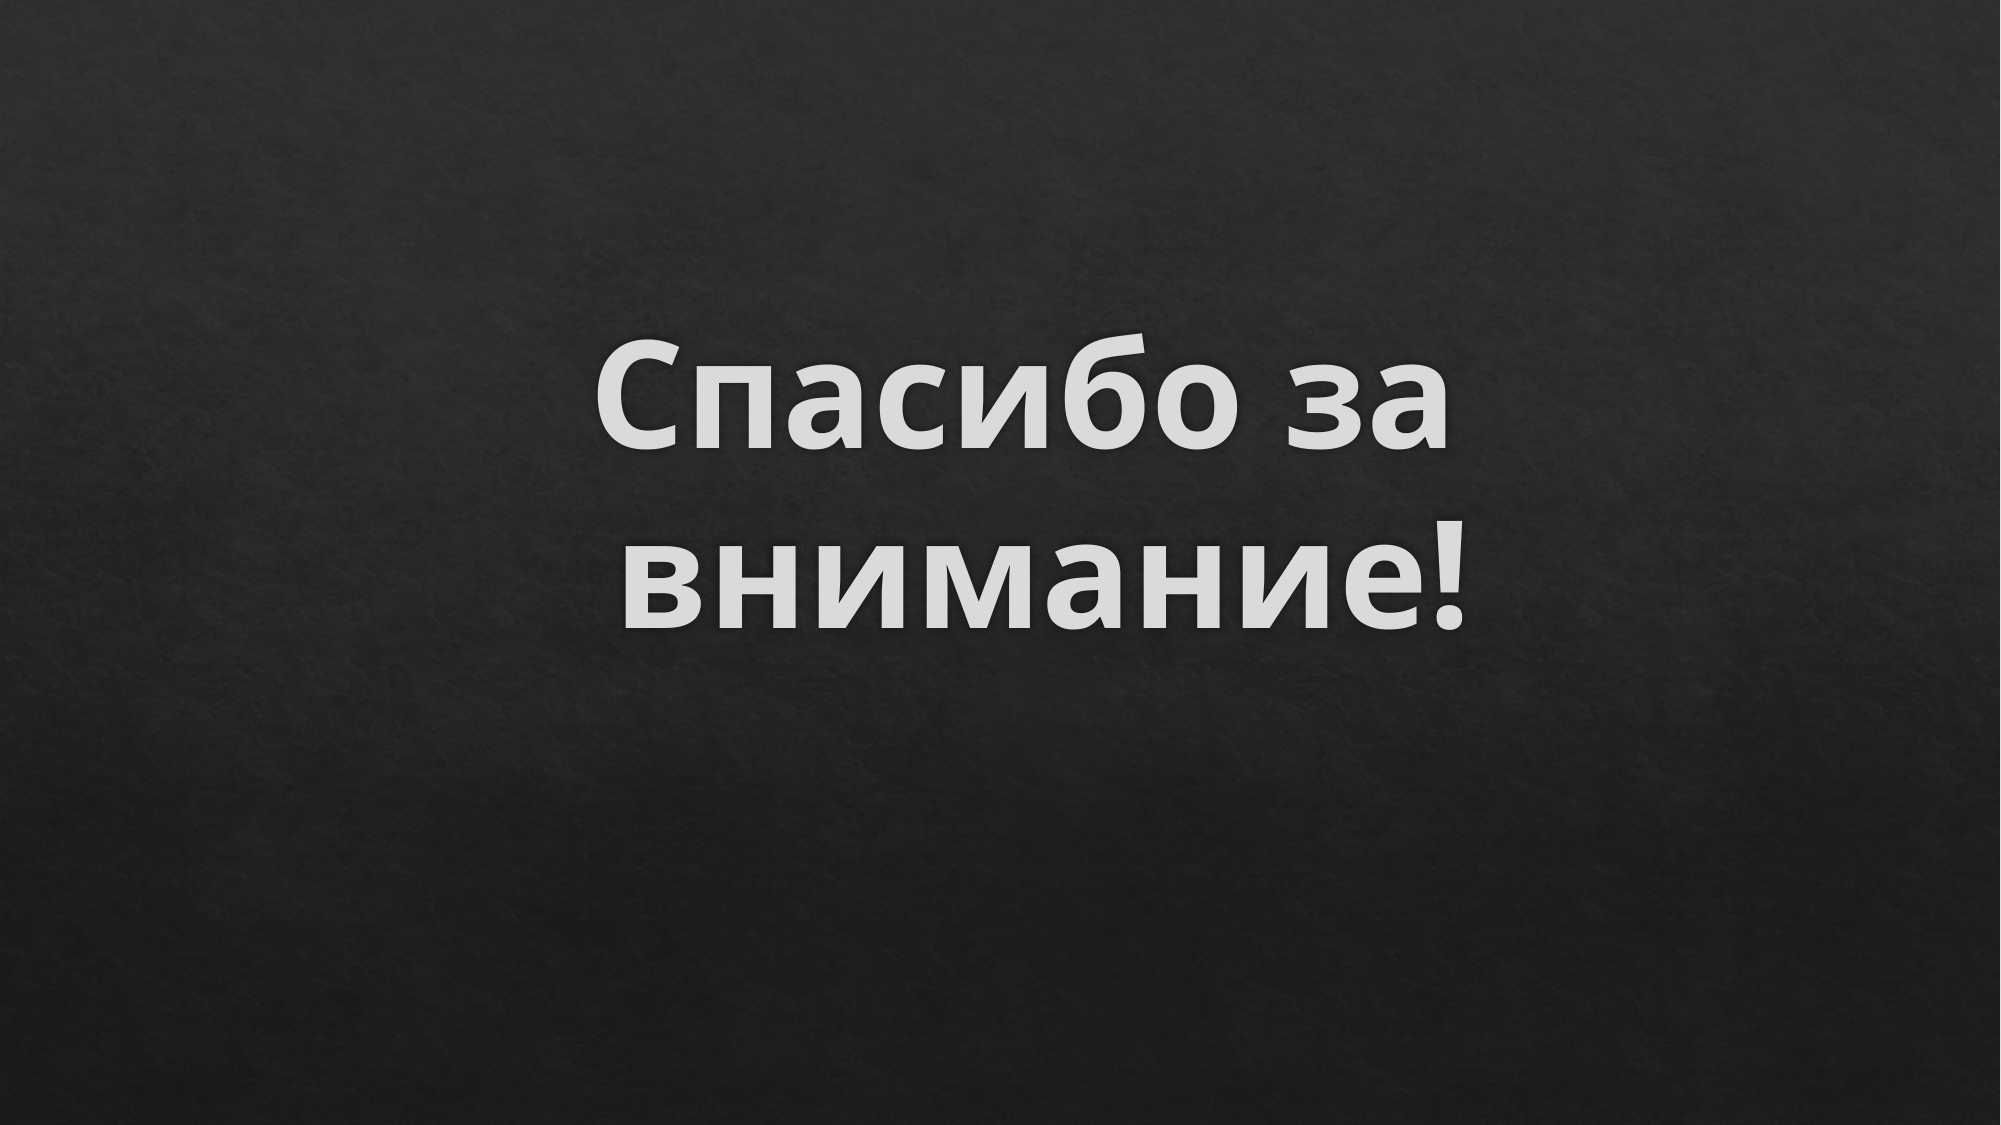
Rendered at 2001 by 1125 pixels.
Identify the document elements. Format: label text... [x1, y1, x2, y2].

title Спасибо за внимание! [174, 489, 1873, 649]
